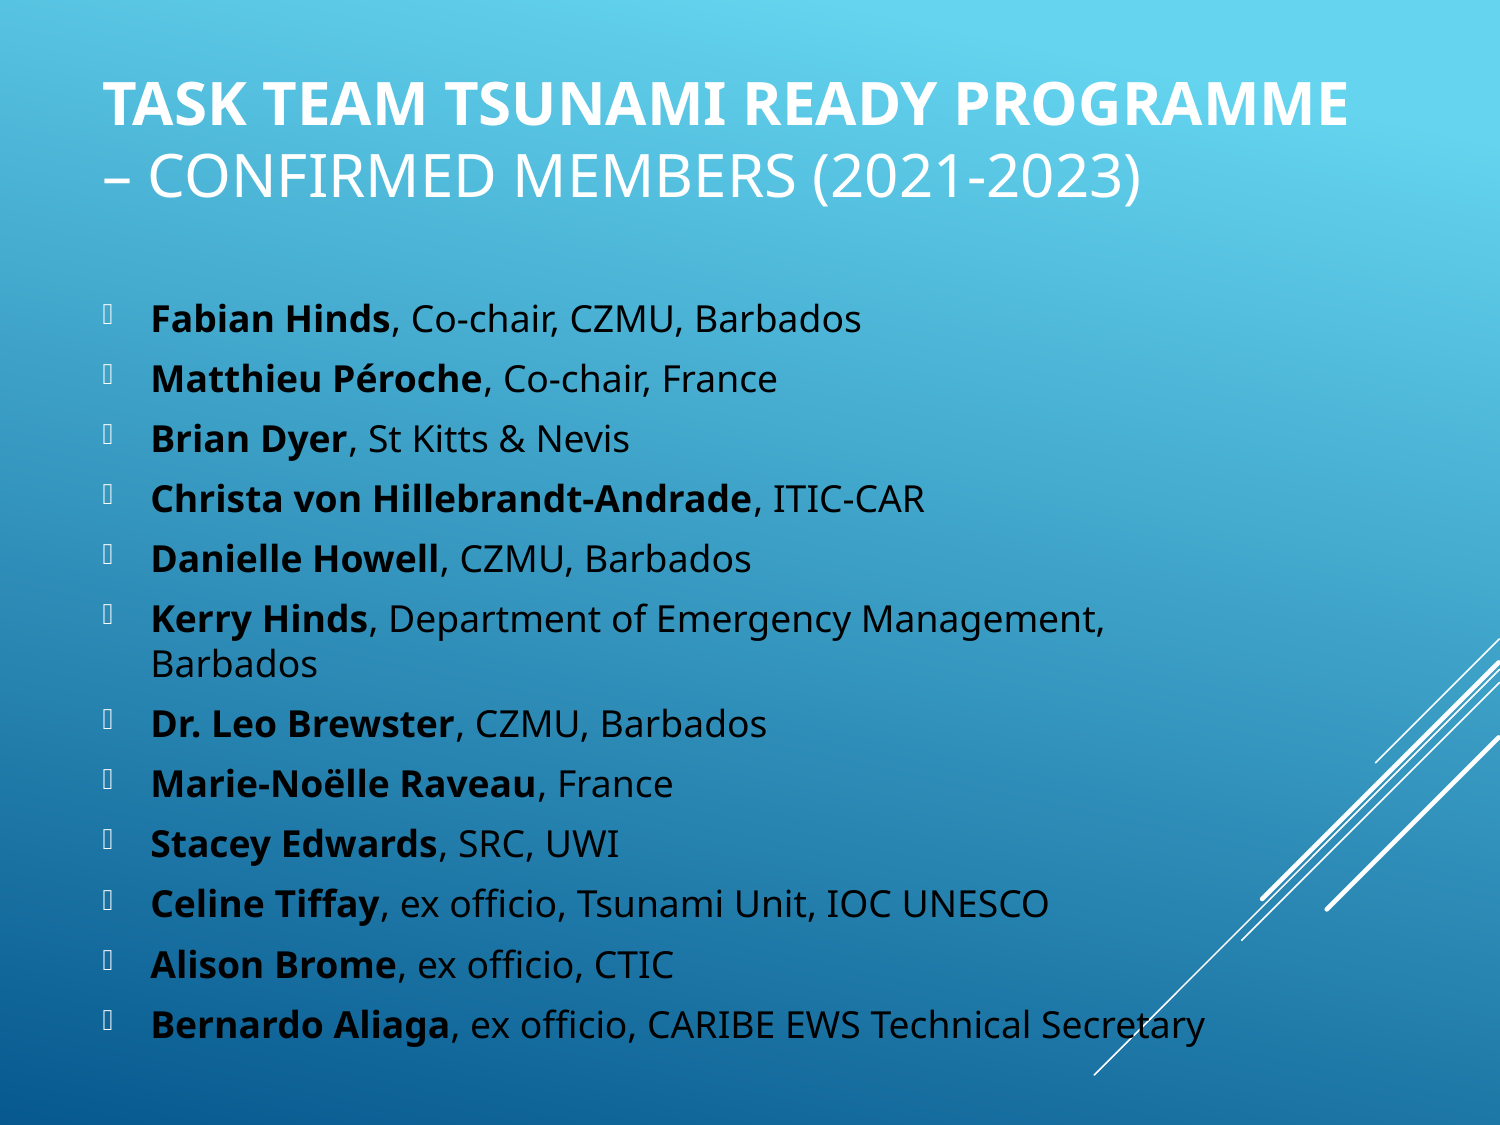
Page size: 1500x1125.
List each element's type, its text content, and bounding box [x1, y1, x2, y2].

title Task Team tsunami ready programme – Confirmed members (2021-2023) [87, 24, 1375, 250]
list Fabian Hinds, Co-chair, CZMU, Barbados Matthieu Péroche, Co-chair, France Brian Dyer, St Kitts & Nevis Christa von Hillebrandt-Andrade, ITIC-CAR Danielle Howell, CZMU, Barbados Kerry Hinds, Department of Emergency Management, Barbados Dr. Leo Brewster, CZMU, Barbados Marie-Noëlle Raveau, France Stacey Edwards, SRC, UWI Celine Tiffay, ex officio, Tsunami Unit, IOC UNESCO Alison Brome, ex officio, CTIC Bernardo Aliaga, ex officio, CARIBE EWS Technical Secretary [87, 287, 1263, 1063]
